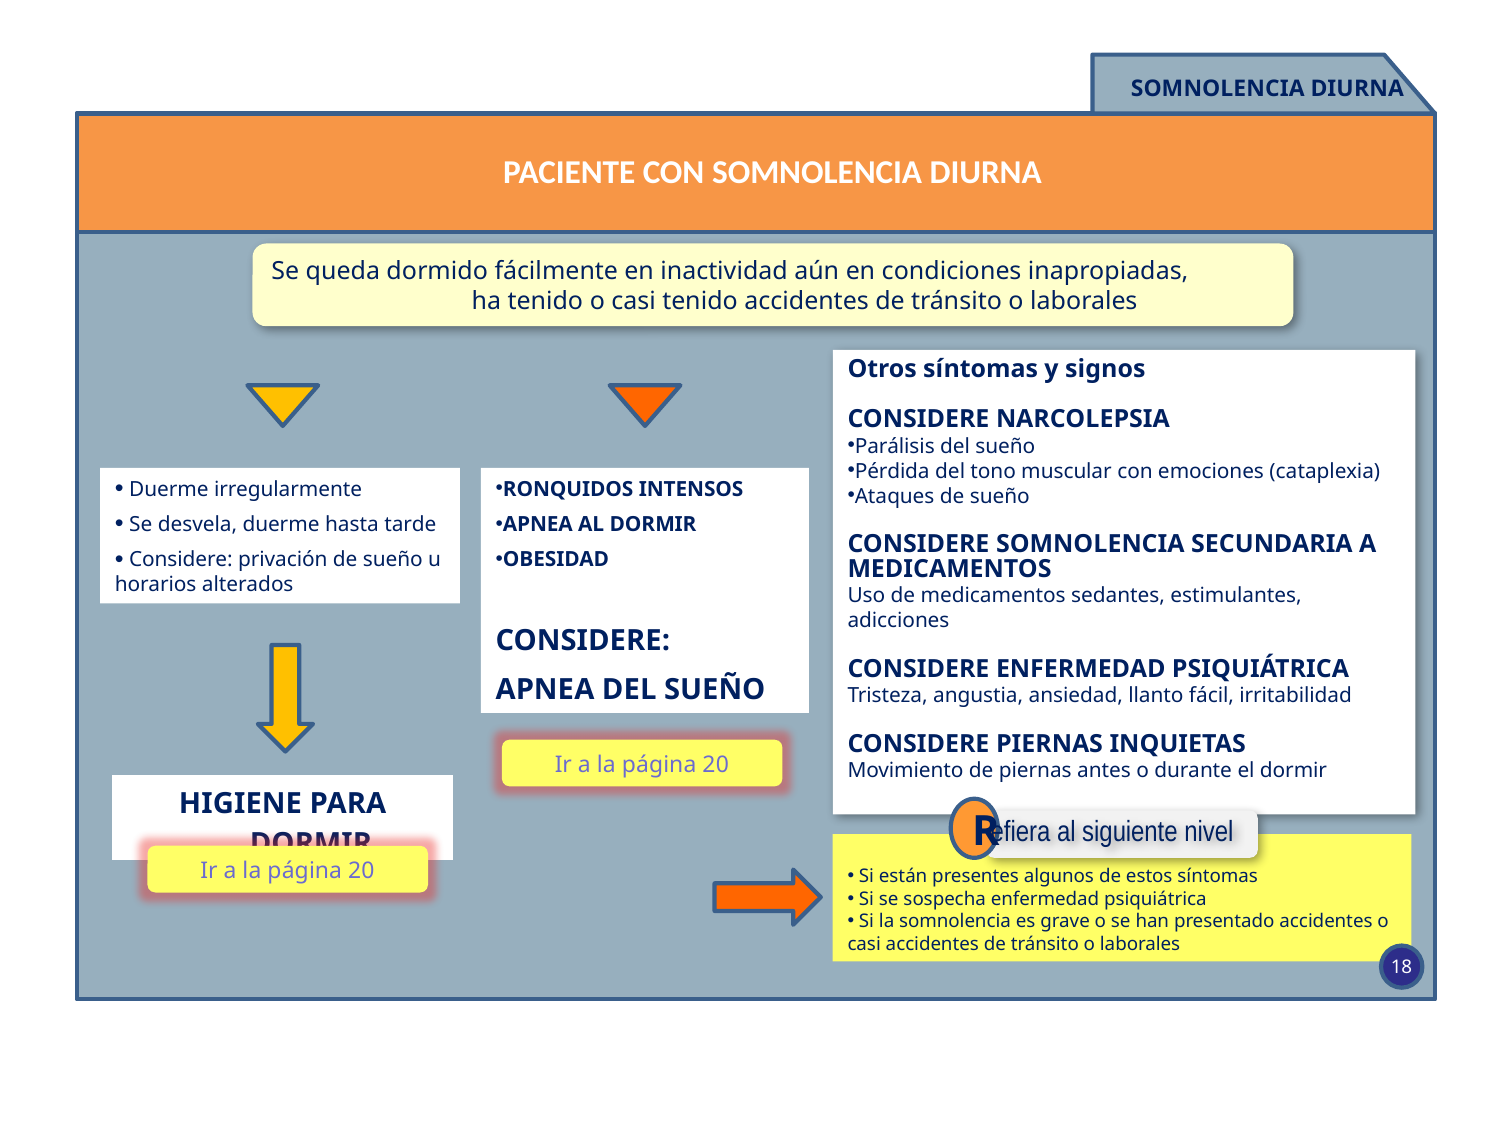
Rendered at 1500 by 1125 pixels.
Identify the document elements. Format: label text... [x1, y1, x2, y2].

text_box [950, 798, 1259, 859]
text_box 18 [1375, 947, 1428, 985]
text_box [255, 642, 315, 754]
text_box [712, 867, 823, 927]
table_header Higiene para dormir [112, 775, 453, 860]
text_box [607, 383, 683, 429]
text_box Paciente con Somnolencia Diurna [181, 143, 1365, 238]
text_box Somnolencia diurna [1116, 66, 1424, 109]
text_box Otros síntomas y signos CONSIDERE NARCOLEPSIA Parálisis del sueño Pérdida del tono muscular con emociones (cataplexia) Ataques de sueño CONSIDERE SOMNOLENCIA SECUNDARIA A MEDICAMENTOS Uso de medicamentos sedantes, estimulantes, adicciones CONSIDERE ENFERMEDAD PSIQUIÁTRICA Tristeza, angustia, ansiedad, llanto fácil, irritabilidad CONSIDERE PIERNAS INQUIETAS Movimiento de piernas antes o durante el dormir [832, 349, 1416, 815]
text_box [245, 383, 321, 429]
text_box [1090, 52, 1437, 116]
text_box Se queda dormido fácilmente en inactividad aún en condiciones inapropiadas, ha tenido o casi tenido accidentes de tránsito o laborales [252, 243, 1294, 327]
text_box Ir a la página 20 [501, 739, 783, 787]
text_box Ir a la página 20 [147, 845, 429, 893]
text_box [1389, 943, 1414, 947]
text_box [75, 111, 1437, 234]
text_box Si están presentes algunos de estos síntomas Si se sospecha enfermedad psiquiátrica Si la somnolencia es grave o se han presentado accidentes o casi accidentes de tránsito o laborales [832, 834, 1412, 962]
text_box RONQUIDOS INTENSOS APNEA AL DORMIR OBESIDAD CONSIDERE: APNEA DEL SUEÑO [480, 467, 809, 713]
text_box [75, 234, 1437, 1001]
text_box [1388, 985, 1416, 990]
text_box Duerme irregularmente Se desvela, duerme hasta tarde Considere: privación de sueño u horarios alterados [100, 467, 460, 604]
